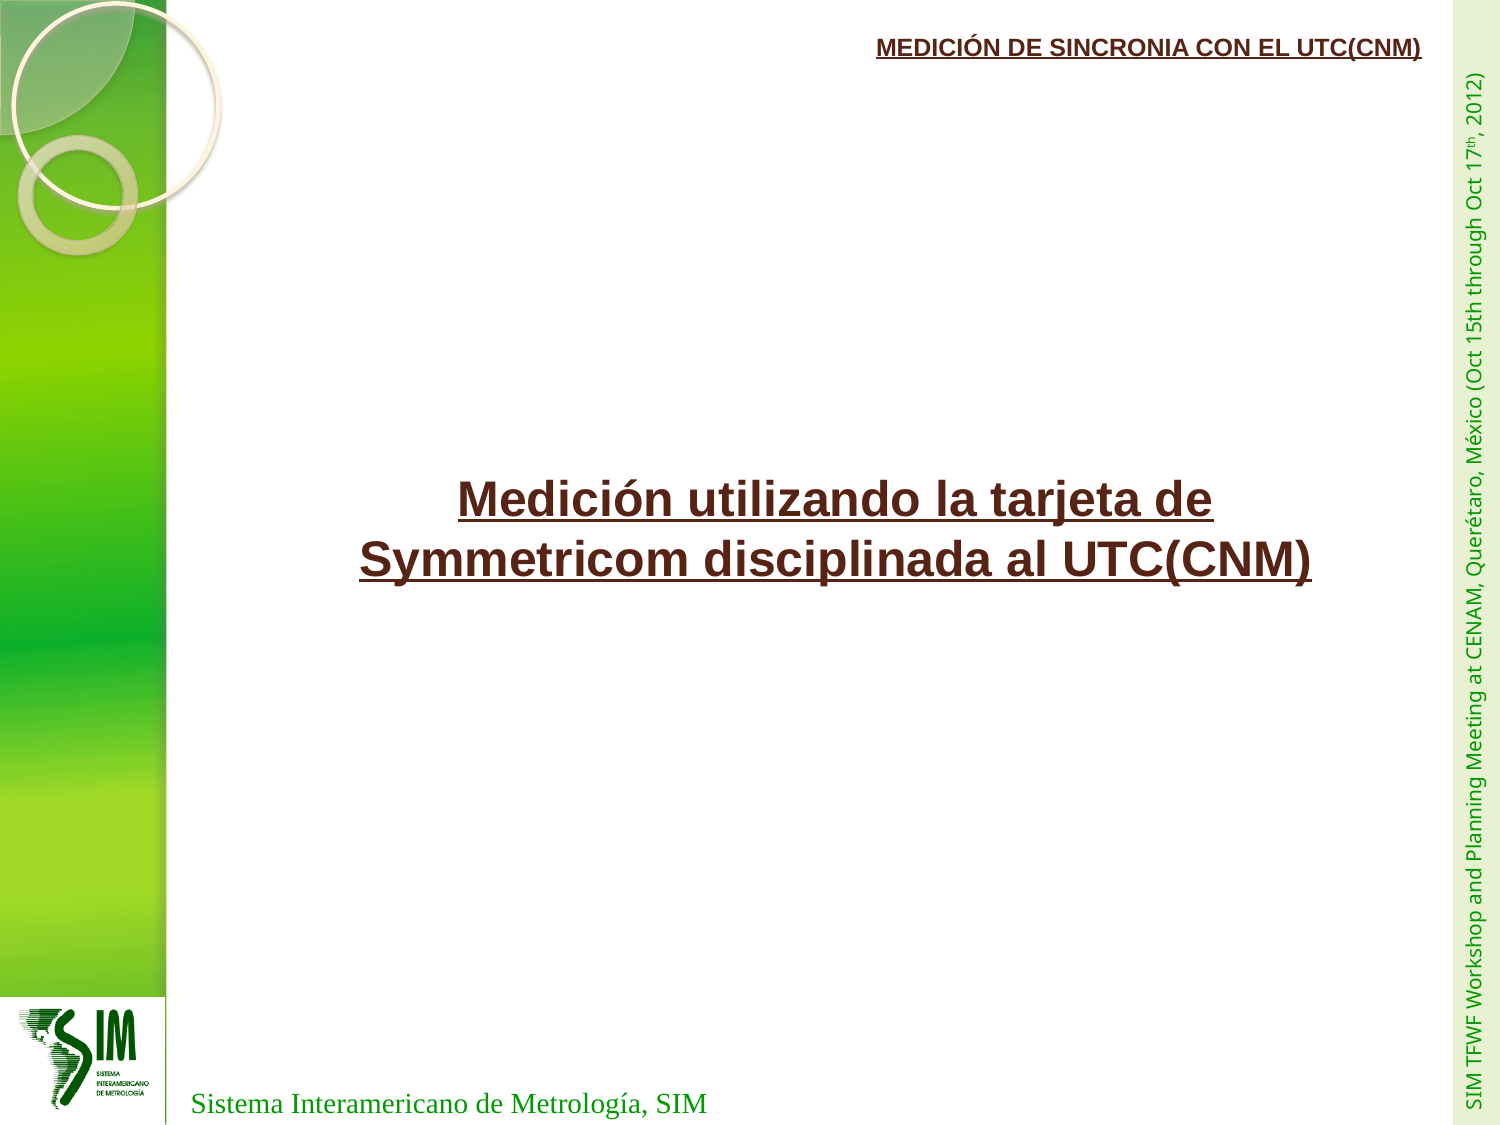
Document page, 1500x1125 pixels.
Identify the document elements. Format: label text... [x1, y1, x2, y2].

text_box Medición utilizando la tarjeta de Symmetricom disciplinada al UTC(CNM) [272, 432, 1400, 621]
picture [0, 135, 166, 1125]
picture [34, 182, 116, 240]
picture [41, 151, 122, 205]
picture [136, 0, 166, 10]
text_box MEDICIÓN DE SINCRONIA CON EL UTC(CNM) [206, 22, 1437, 70]
picture [22, 15, 160, 203]
